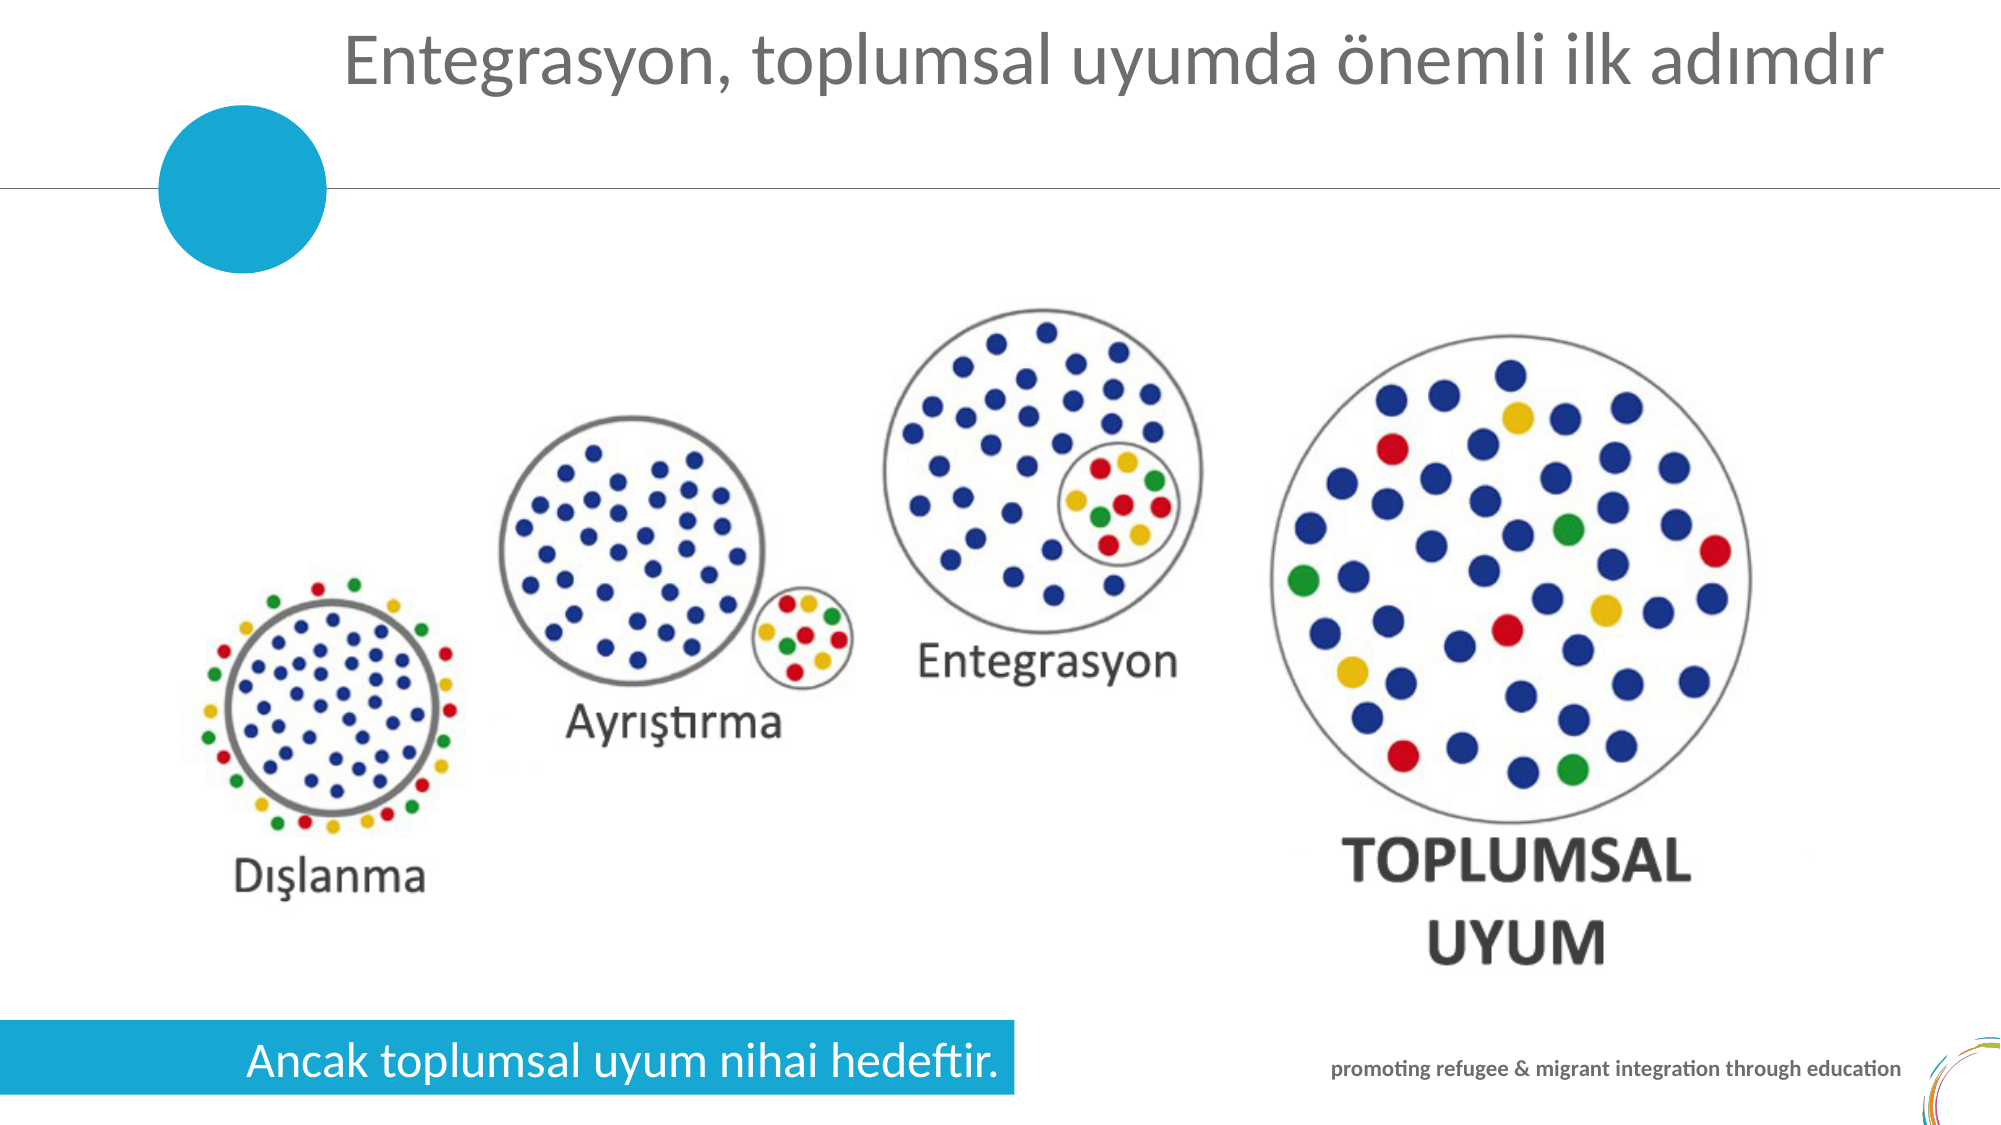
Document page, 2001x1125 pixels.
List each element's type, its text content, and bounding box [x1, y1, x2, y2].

text_box Ancak toplumsal uyum nihai hedeftir. [0, 1019, 1015, 1095]
list Entegrasyon, toplumsal uyumda önemli ilk adımdır [328, 11, 1916, 153]
picture [153, 289, 1821, 1006]
picture [1902, 1030, 2000, 1125]
